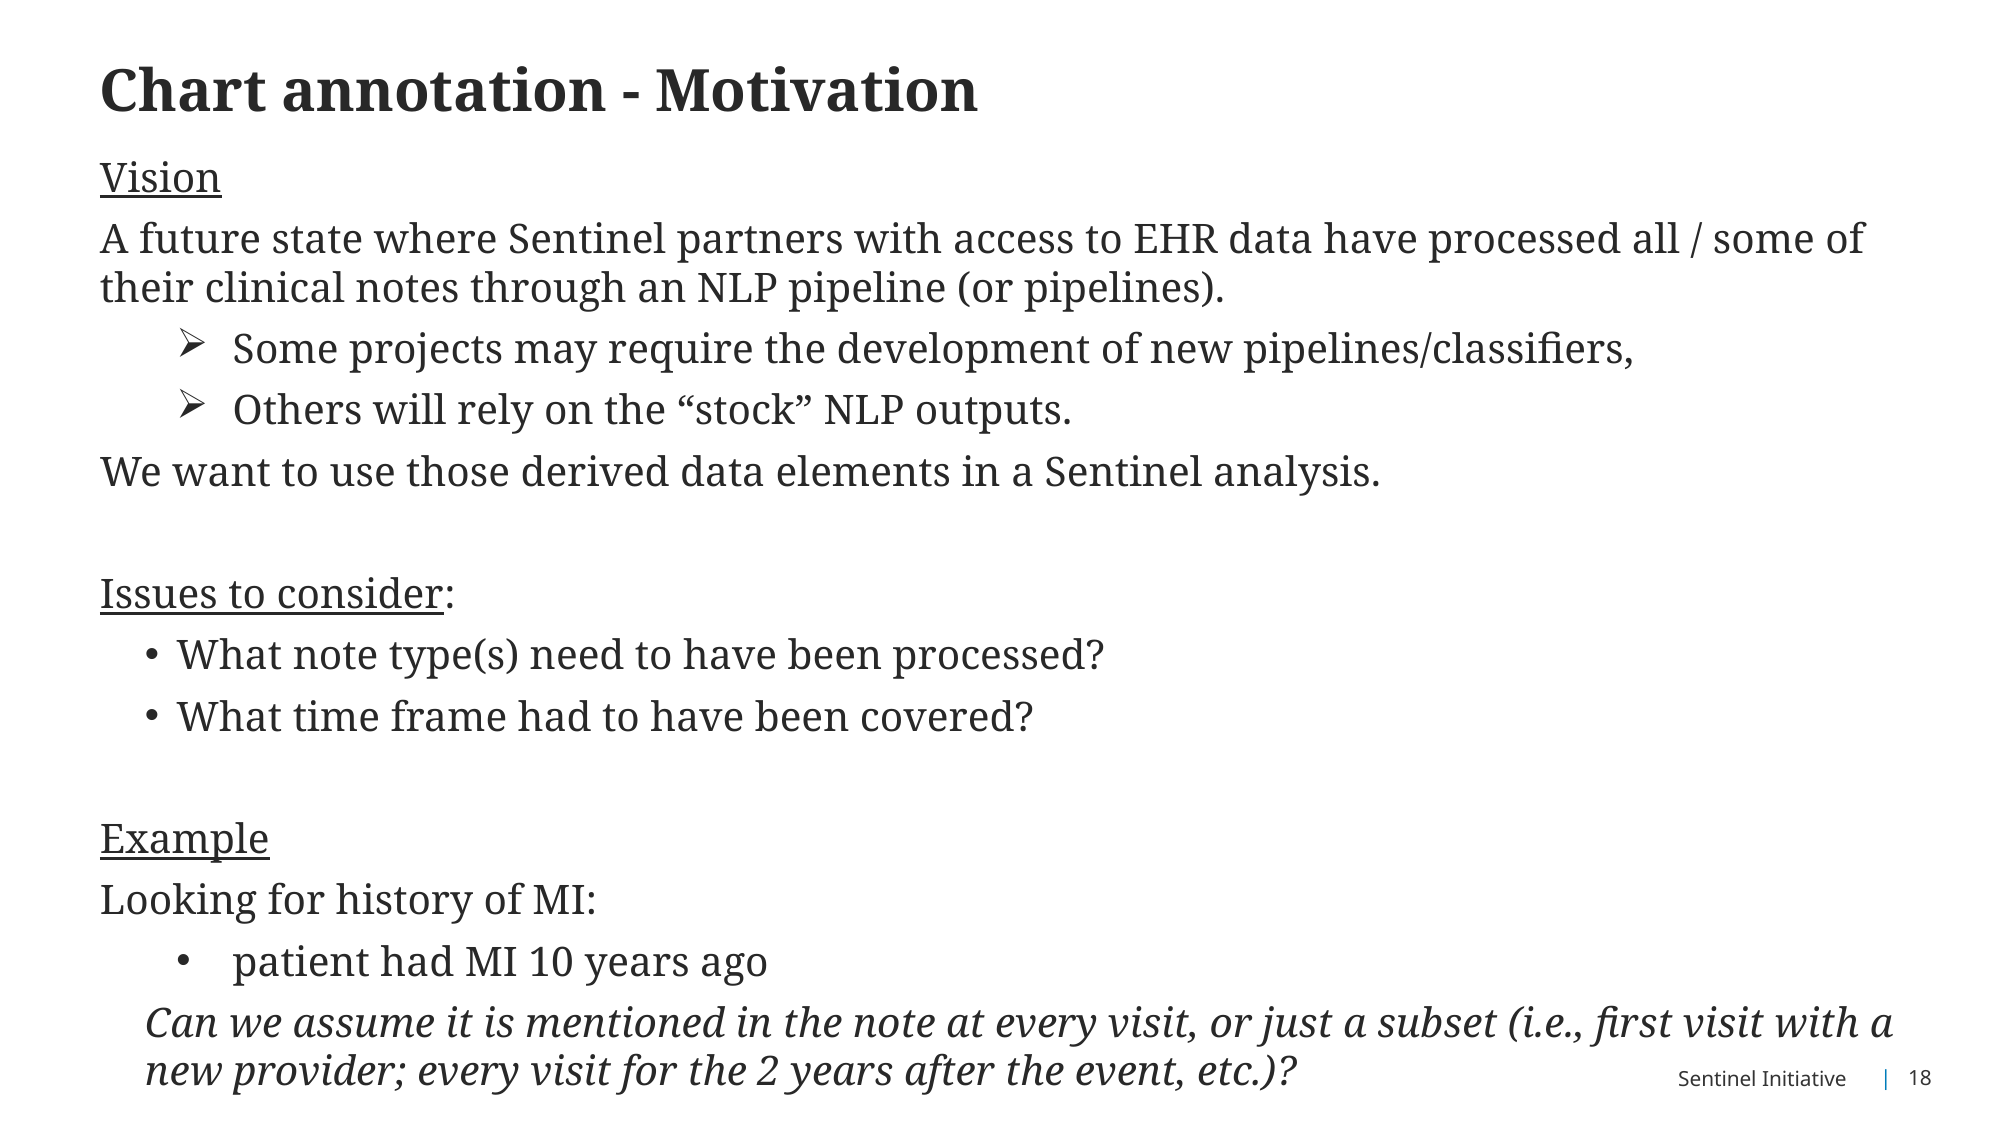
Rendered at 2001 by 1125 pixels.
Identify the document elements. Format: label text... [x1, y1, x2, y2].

title Chart annotation - Motivation [99, 18, 1932, 124]
list Vision A future state where Sentinel partners with access to EHR data have processed all / some of their clinical notes through an NLP pipeline (or pipelines). Some projects may require the development of new pipelines/classifiers, Others will rely on the “stock” NLP outputs. We want to use those derived data elements in a Sentinel analysis. Issues to consider: What note type(s) need to have been processed? What time frame had to have been covered? Example Looking for history of MI: patient had MI 10 years ago Can we assume it is mentioned in the note at every visit, or just a subset (i.e., first visit with a new provider; every visit for the 2 years after the event, etc.)? [99, 151, 1932, 1112]
